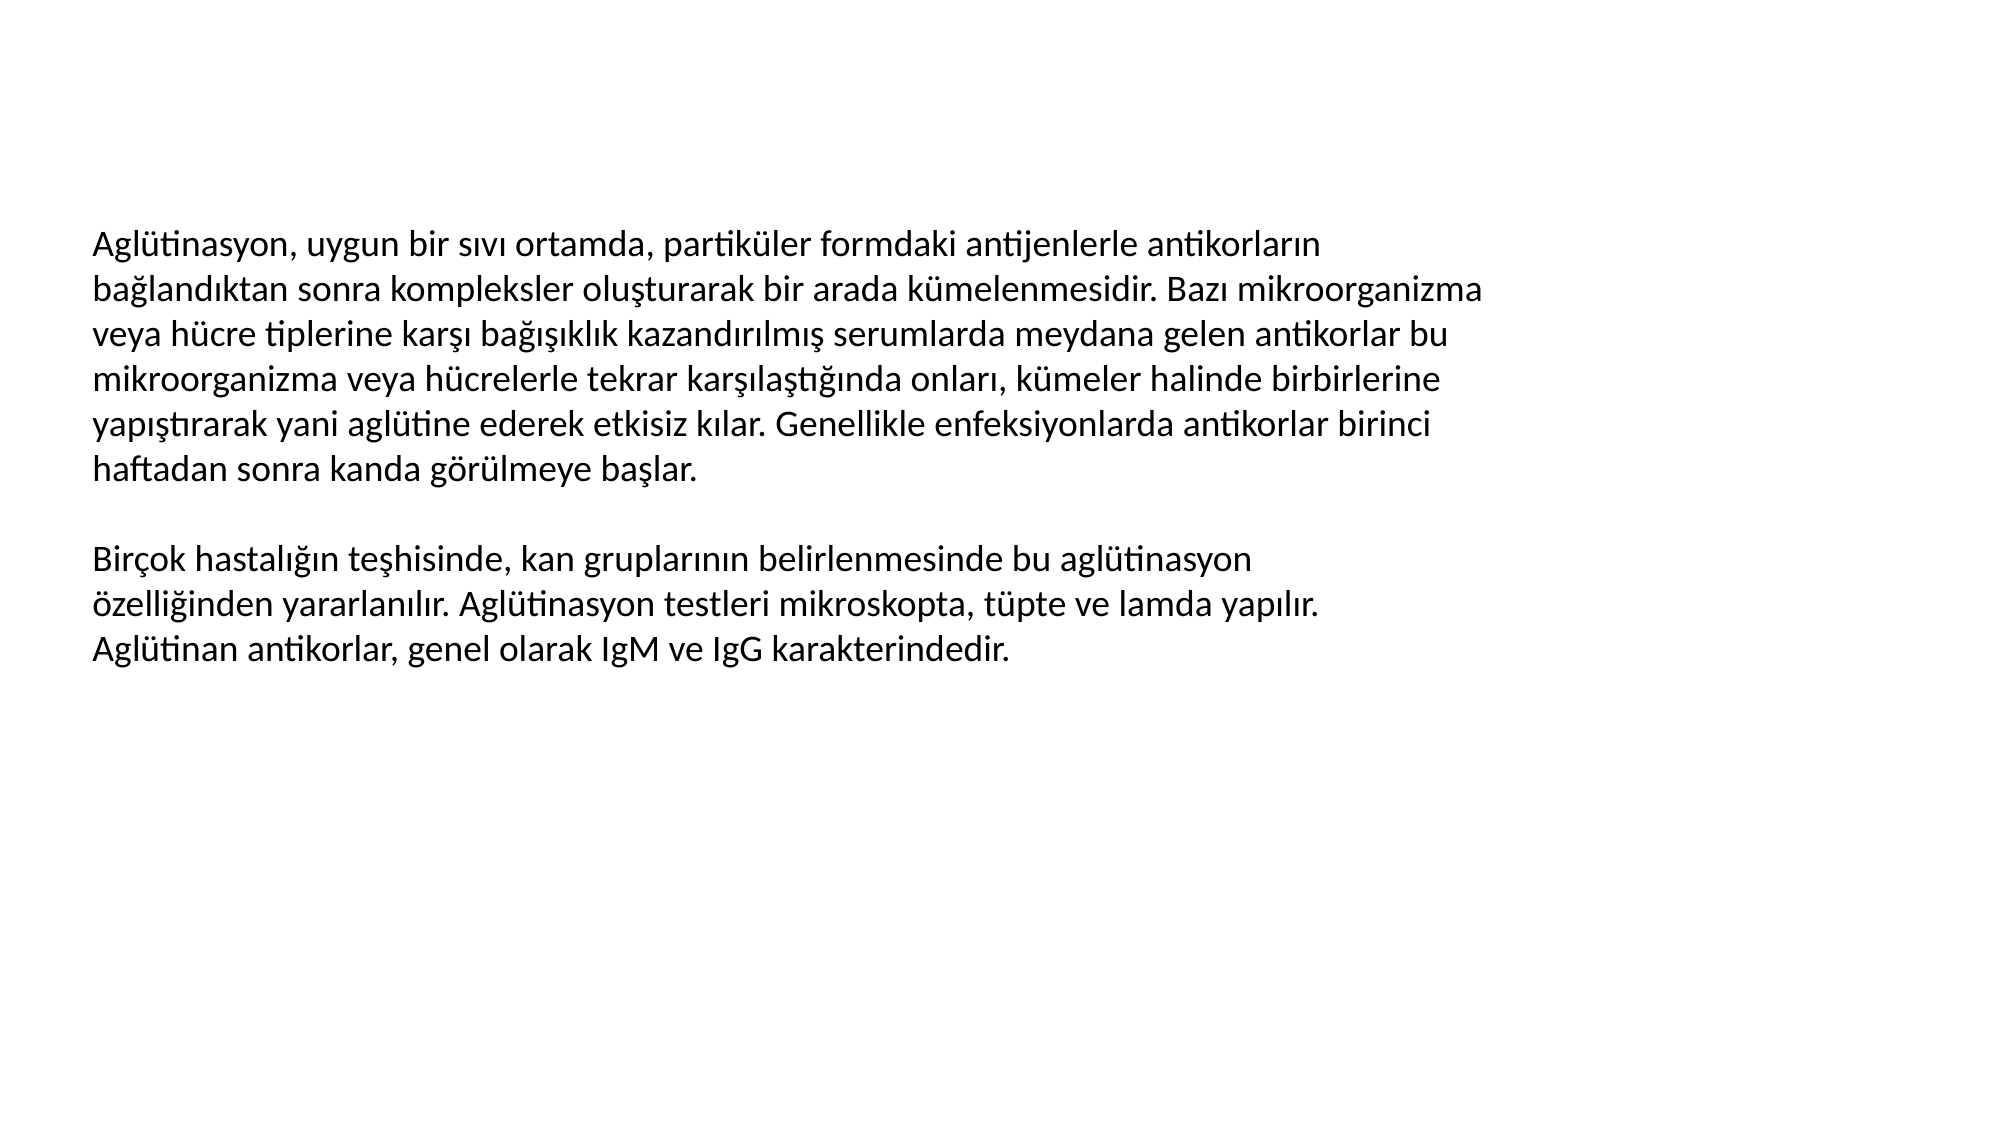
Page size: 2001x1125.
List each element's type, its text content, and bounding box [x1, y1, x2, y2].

text_box Aglütinasyon, uygun bir sıvı ortamda, partiküler formdaki antijenlerle antikorların bağlandıktan sonra kompleksler oluşturarak bir arada kümelenmesidir. Bazı mikroorganizma veya hücre tiplerine karşı bağışıklık kazandırılmış serumlarda meydana gelen antikorlar bu mikroorganizma veya hücrelerle tekrar karşılaştığında onları, kümeler halinde birbirlerine yapıştırarak yani aglütine ederek etkisiz kılar. Genellikle enfeksiyonlarda antikorlar birinci haftadan sonra kanda görülmeye başlar. Birçok hastalığın teşhisinde, kan gruplarının belirlenmesinde bu aglütinasyon özelliğinden yararlanılır. Aglütinasyon testleri mikroskopta, tüpte ve lamda yapılır. Aglütinan antikorlar, genel olarak IgM ve IgG karakterindedir. [77, 211, 1974, 676]
